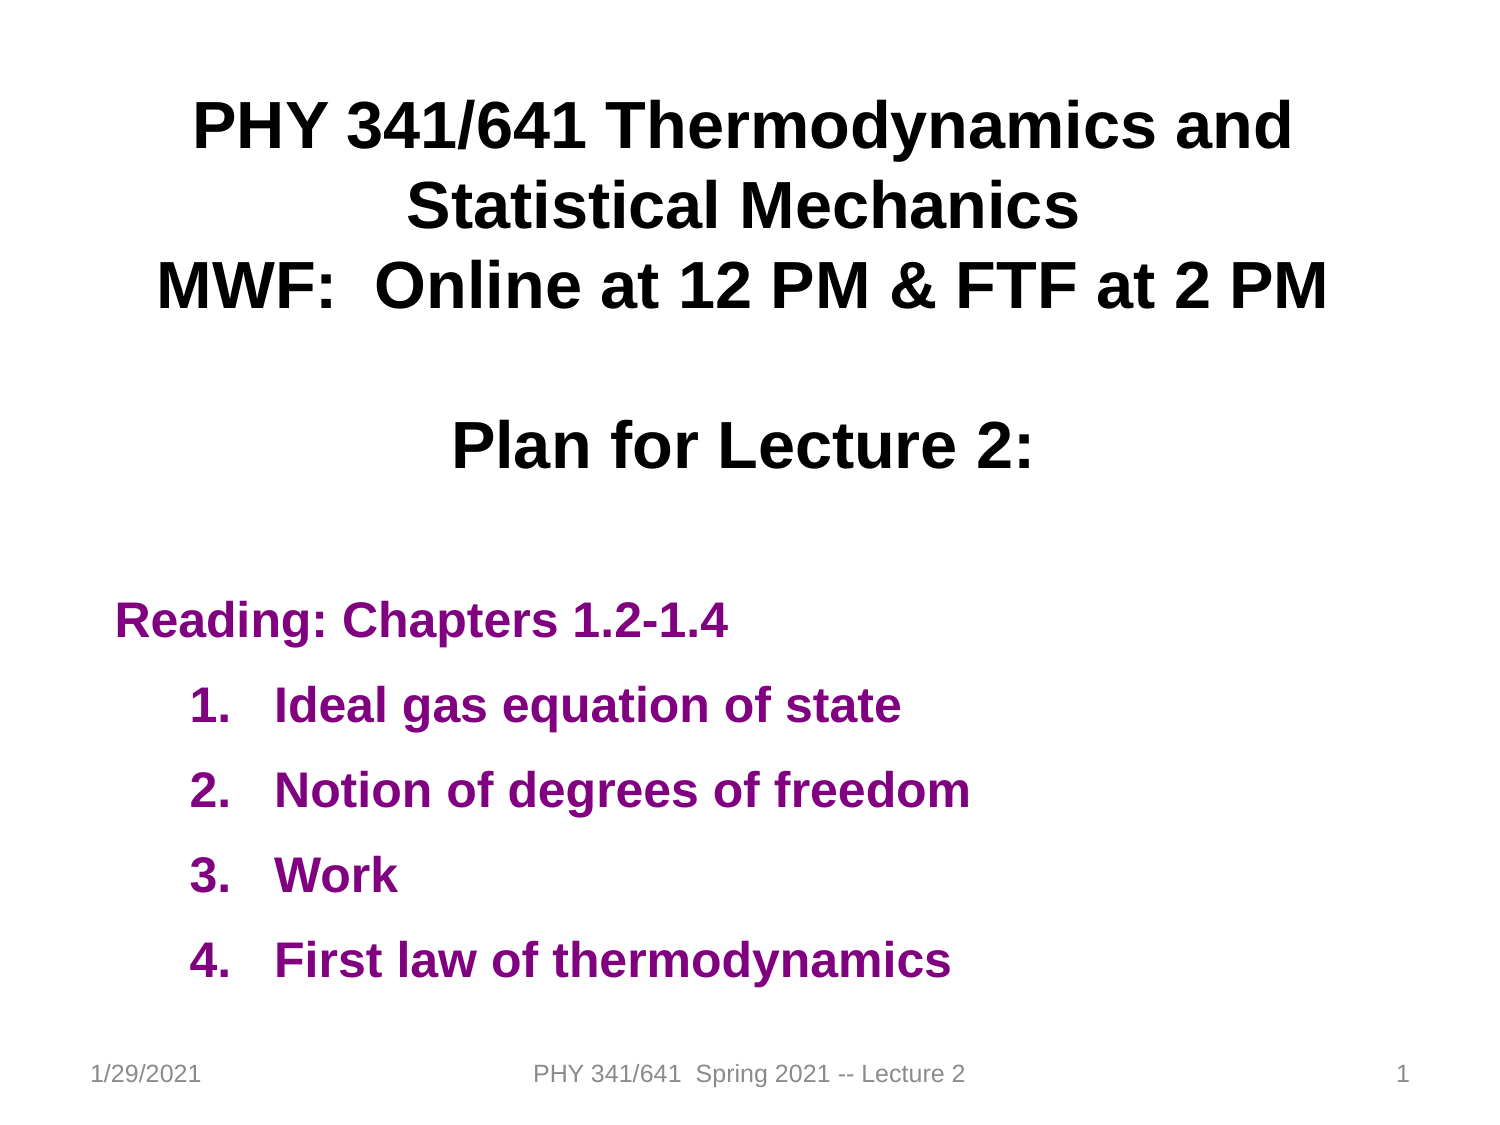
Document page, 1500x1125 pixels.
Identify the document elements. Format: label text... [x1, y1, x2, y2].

text_box PHY 341/641 Thermodynamics and Statistical Mechanics MWF: Online at 12 PM & FTF at 2 PM Plan for Lecture 2: Reading: Chapters 1.2-1.4 Ideal gas equation of state Notion of degrees of freedom Work First law of thermodynamics [24, 75, 1463, 995]
footer PHY 341/641 Spring 2021 -- Lecture 2 [512, 1042, 988, 1103]
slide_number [75, 1042, 425, 1103]
slide_number 1 [1074, 1042, 1425, 1103]
